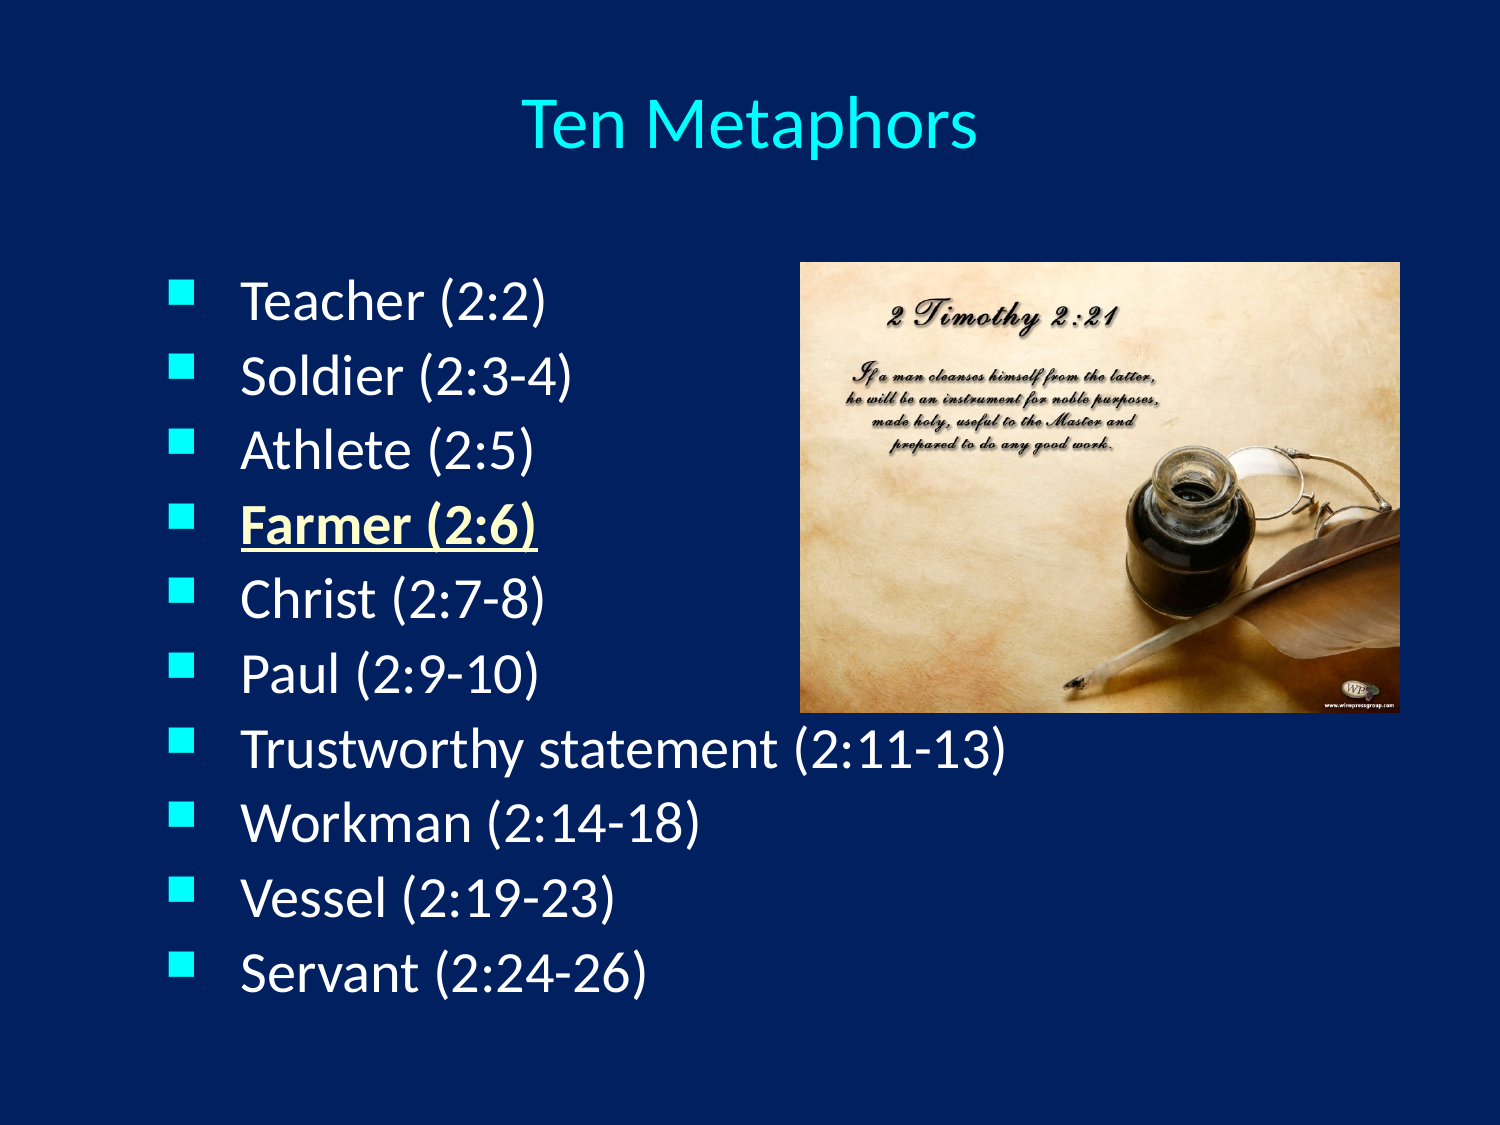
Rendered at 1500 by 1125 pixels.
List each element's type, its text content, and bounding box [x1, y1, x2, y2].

list Teacher (2:2) Soldier (2:3-4) Athlete (2:5) Farmer (2:6) Christ (2:7-8) Paul (2:9-10) Trustworthy statement (2:11-13) Workman (2:14-18) Vessel (2:19-23) Servant (2:24-26) [149, 262, 1051, 1051]
title Ten Metaphors [112, 24, 1388, 213]
picture [799, 262, 1400, 713]
